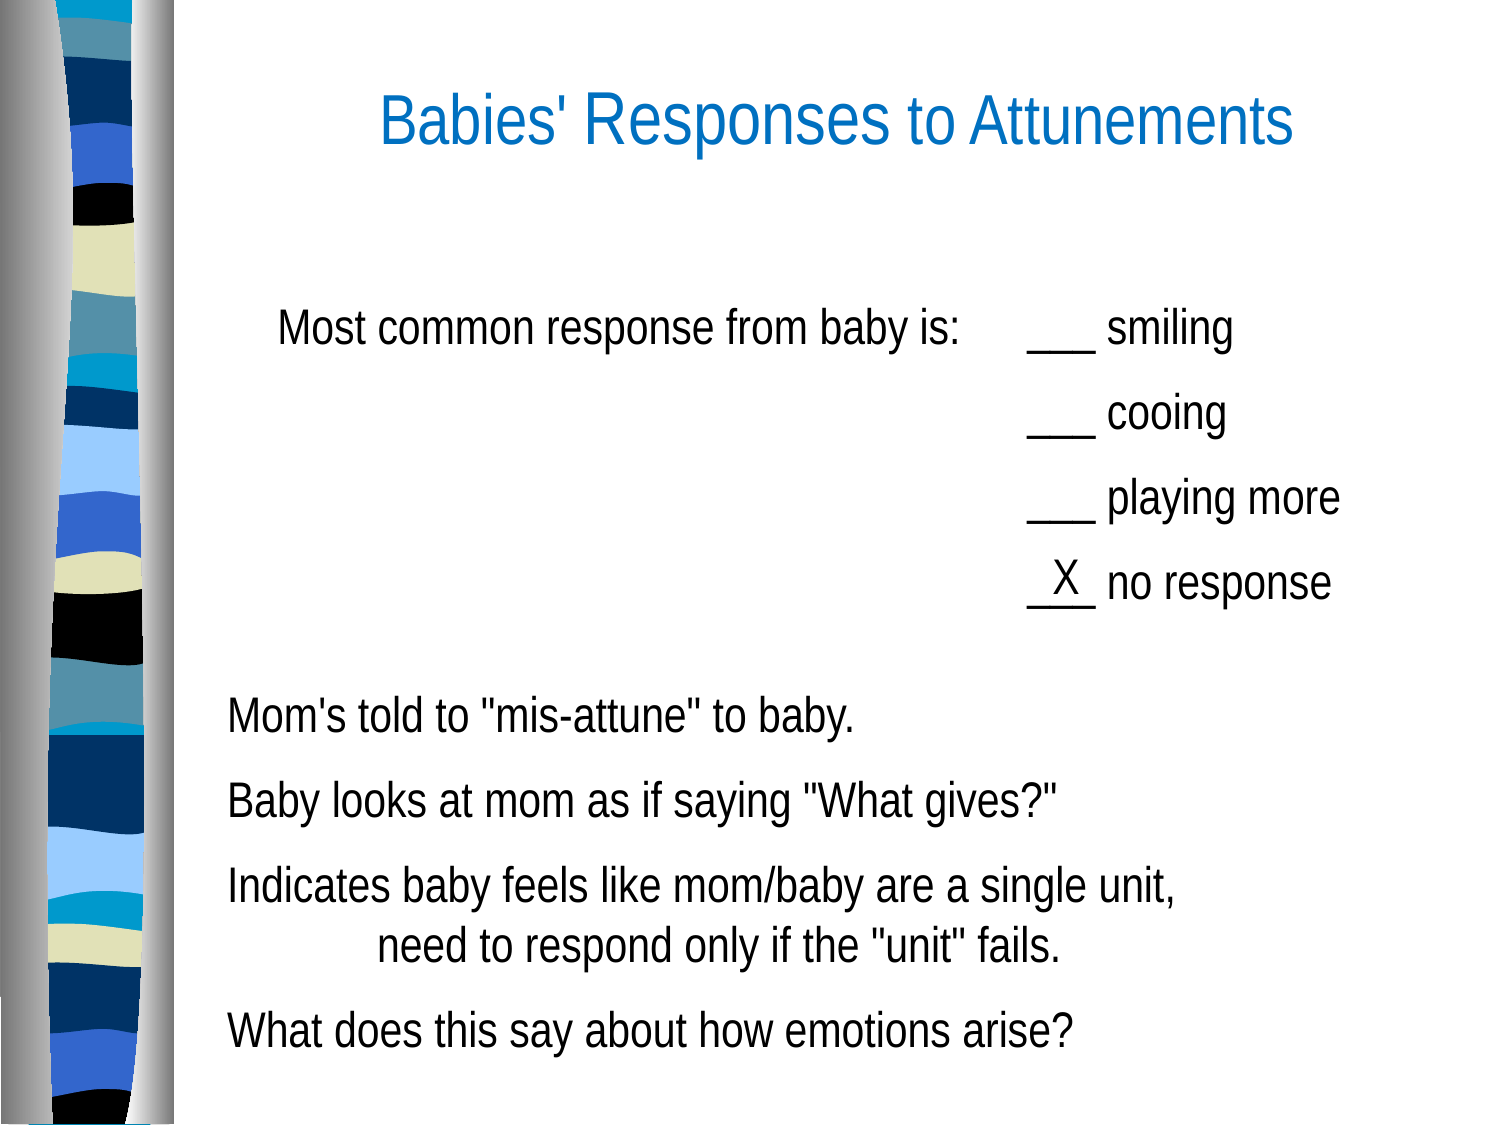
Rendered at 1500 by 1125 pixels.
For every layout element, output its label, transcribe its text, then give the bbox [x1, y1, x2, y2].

text_box Babies' Responses to Attunements [300, 62, 1375, 168]
text_box Most common response from baby is: ___ smiling ___ cooing ___ playing more ___ no response [262, 287, 1363, 618]
text_box X [1037, 537, 1088, 613]
text_box Mom's told to "mis-attune" to baby. Baby looks at mom as if saying "What gives?" Indicates baby feels like mom/baby are a single unit, need to respond only if the "unit" fails. What does this say about how emotions arise? [212, 675, 1200, 1065]
